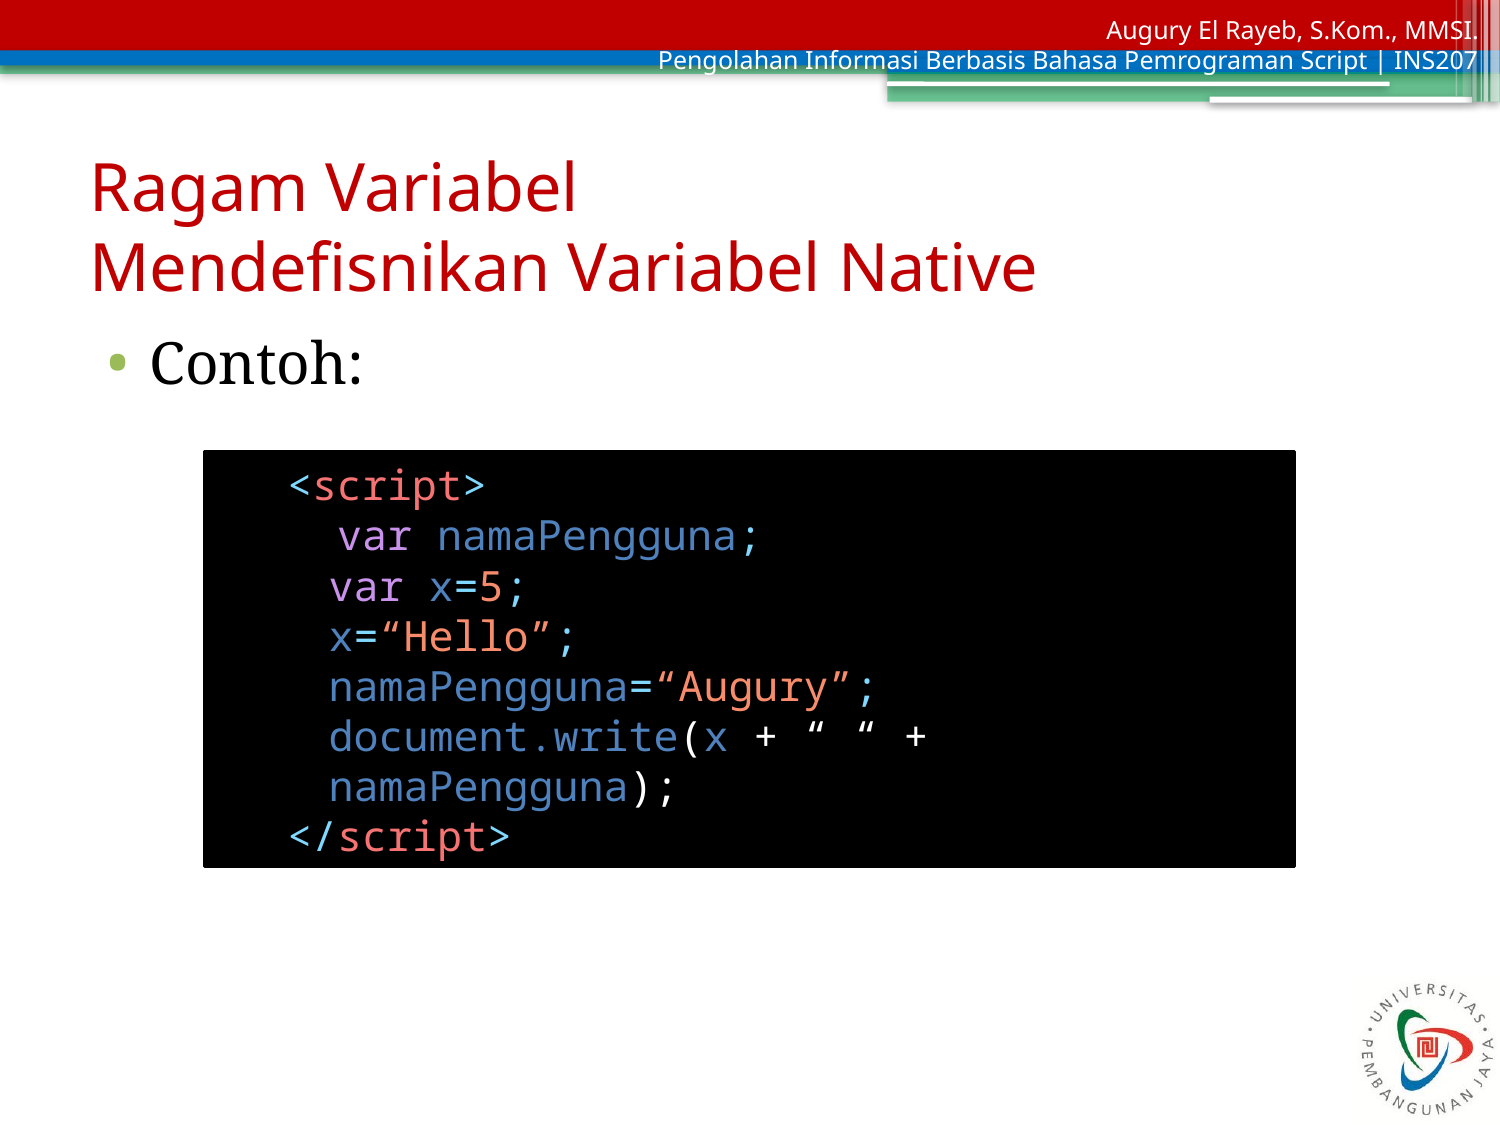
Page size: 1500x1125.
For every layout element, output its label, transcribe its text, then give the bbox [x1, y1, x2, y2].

text_box <script> var namaPengguna; var x=5; x=“Hello”; namaPengguna=“Augury”; document.write(x + “ “ + namaPengguna); </script> [203, 450, 1296, 868]
title Ragam Variabel Mendefisnikan Variabel Native [75, 137, 1425, 313]
picture [1352, 975, 1500, 1125]
list Contoh: [75, 318, 1425, 1029]
